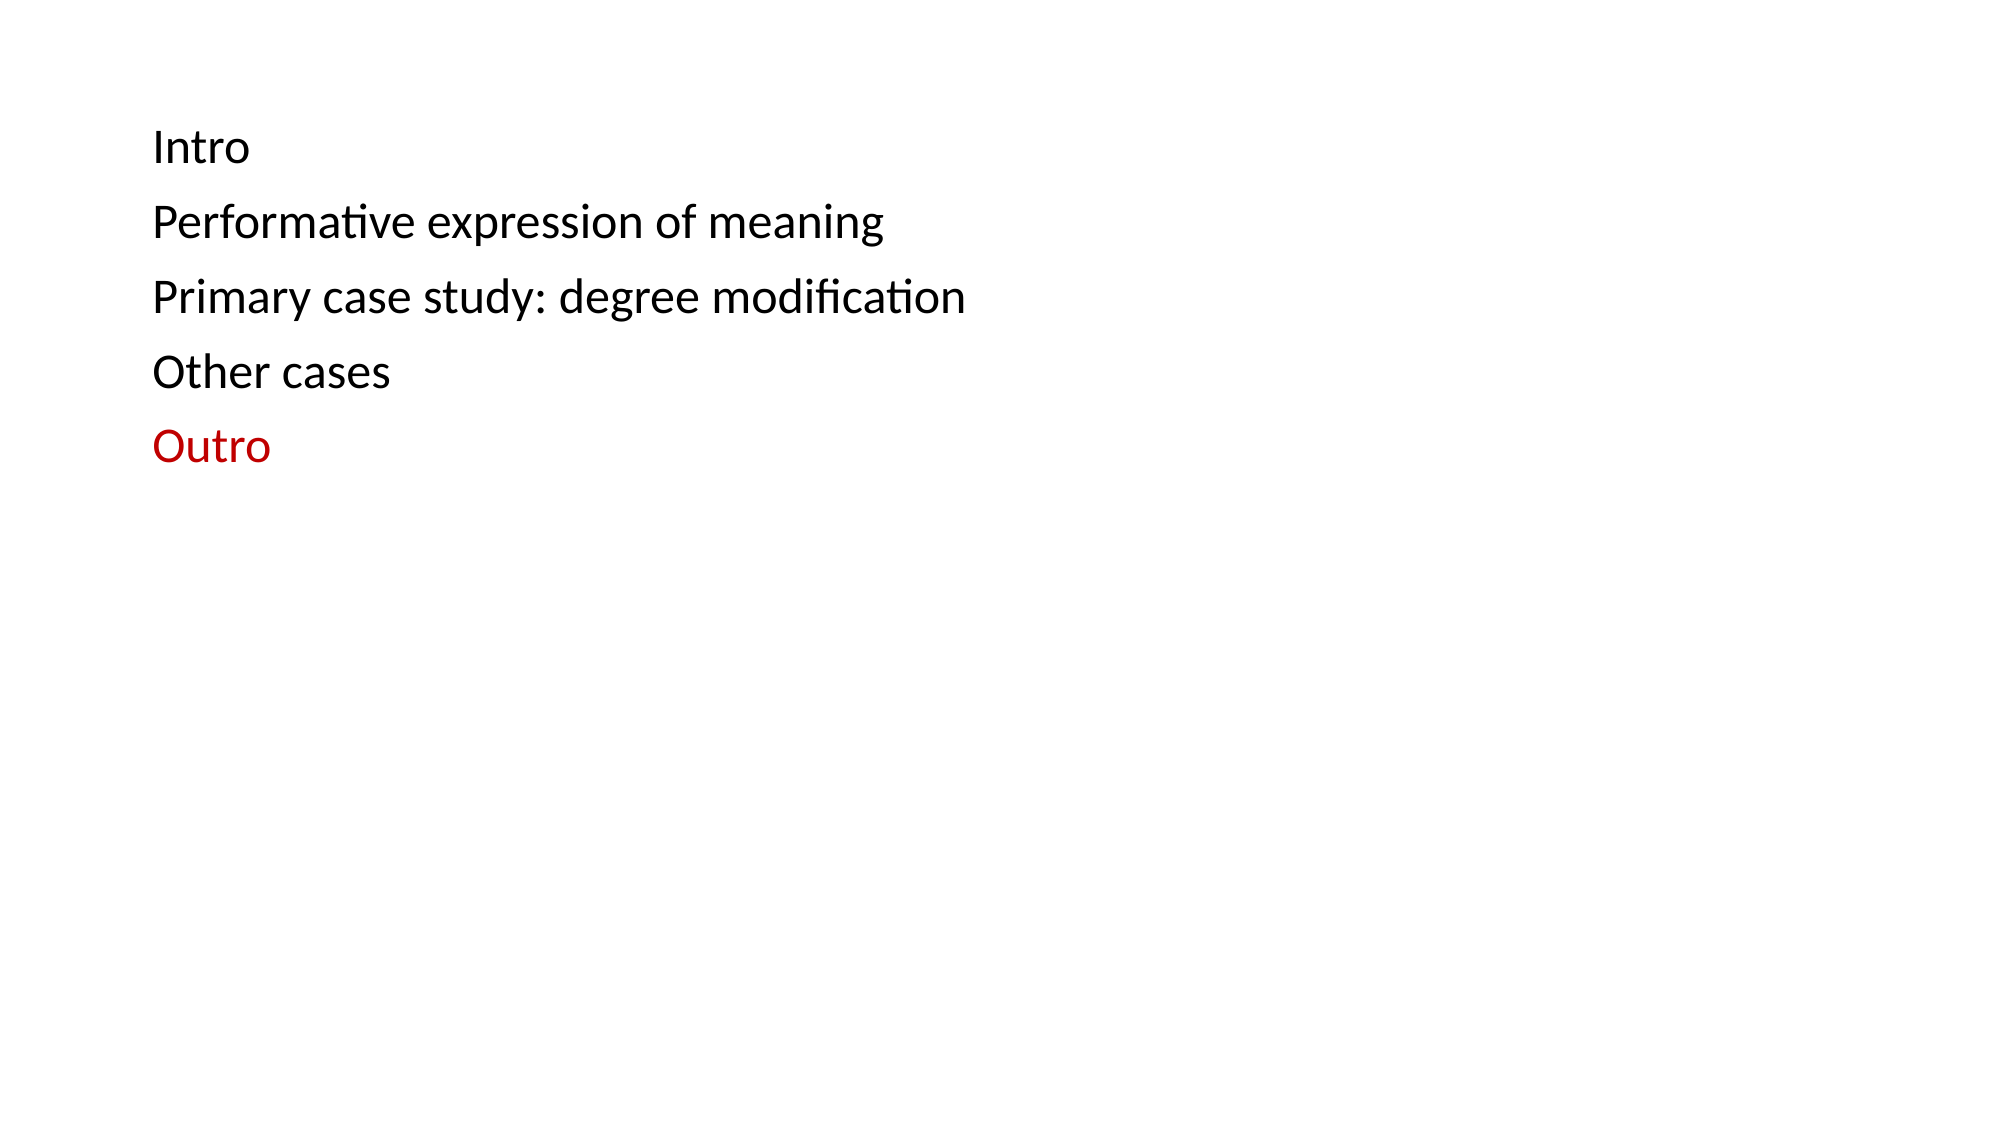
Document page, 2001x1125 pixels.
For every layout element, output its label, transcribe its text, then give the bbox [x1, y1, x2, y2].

list Intro Performative expression of meaning Primary case study: degree modification Other cases Outro [137, 112, 1863, 1014]
